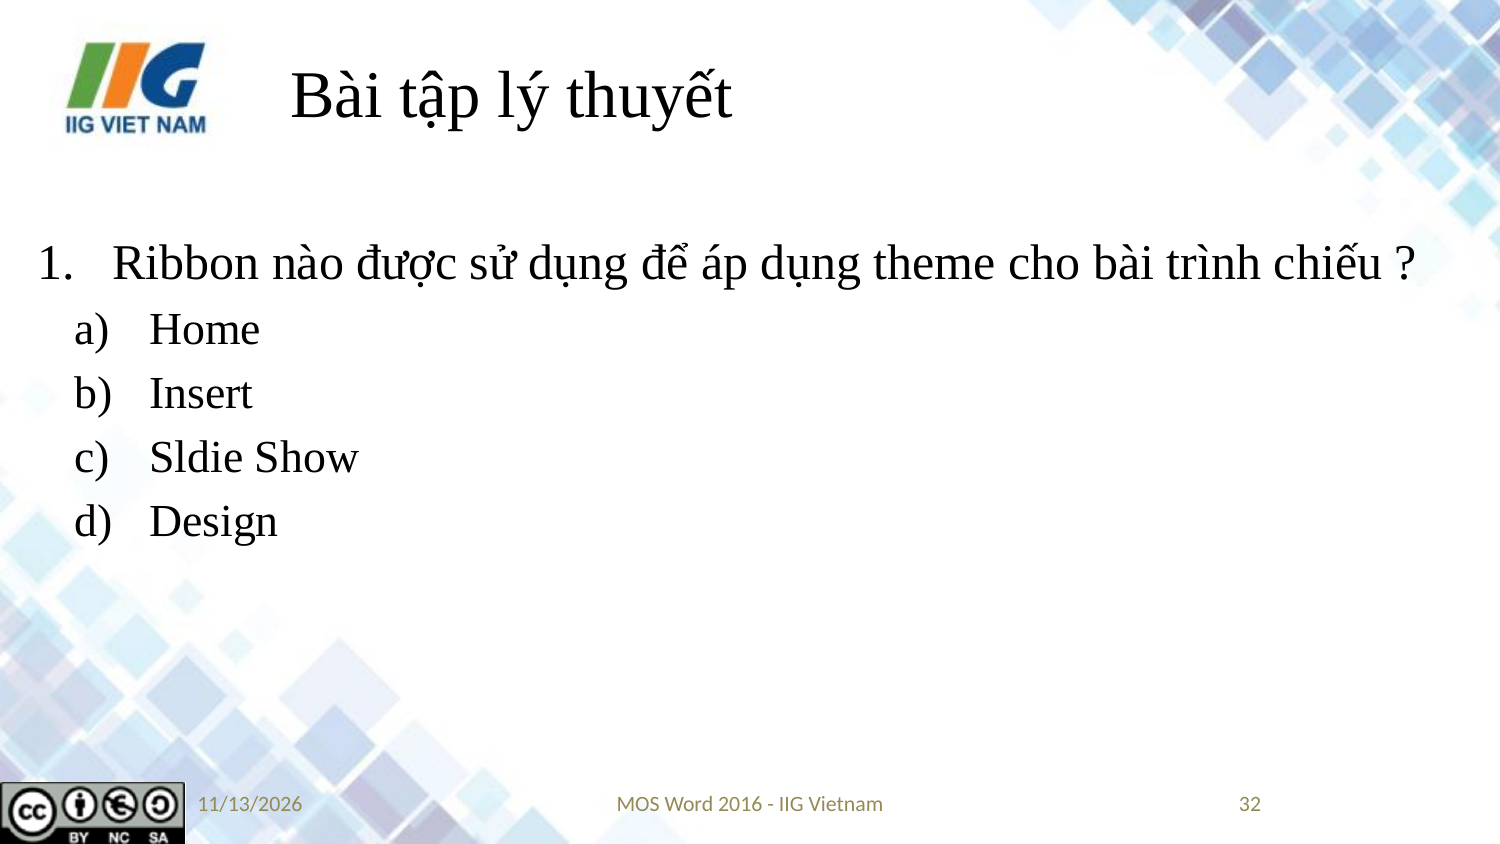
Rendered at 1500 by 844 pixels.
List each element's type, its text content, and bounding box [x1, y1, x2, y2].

list Ribbon nào được sử dụng để áp dụng theme cho bài trình chiếu ? Home Insert Sldie Show Design [22, 221, 1455, 729]
picture [0, 0, 1500, 844]
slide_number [75, 782, 425, 828]
footer MOS Word 2016 - IIG Vietnam [512, 782, 988, 828]
title Bài tập lý thuyết [275, 46, 1500, 135]
slide_number 32 [1074, 782, 1425, 828]
